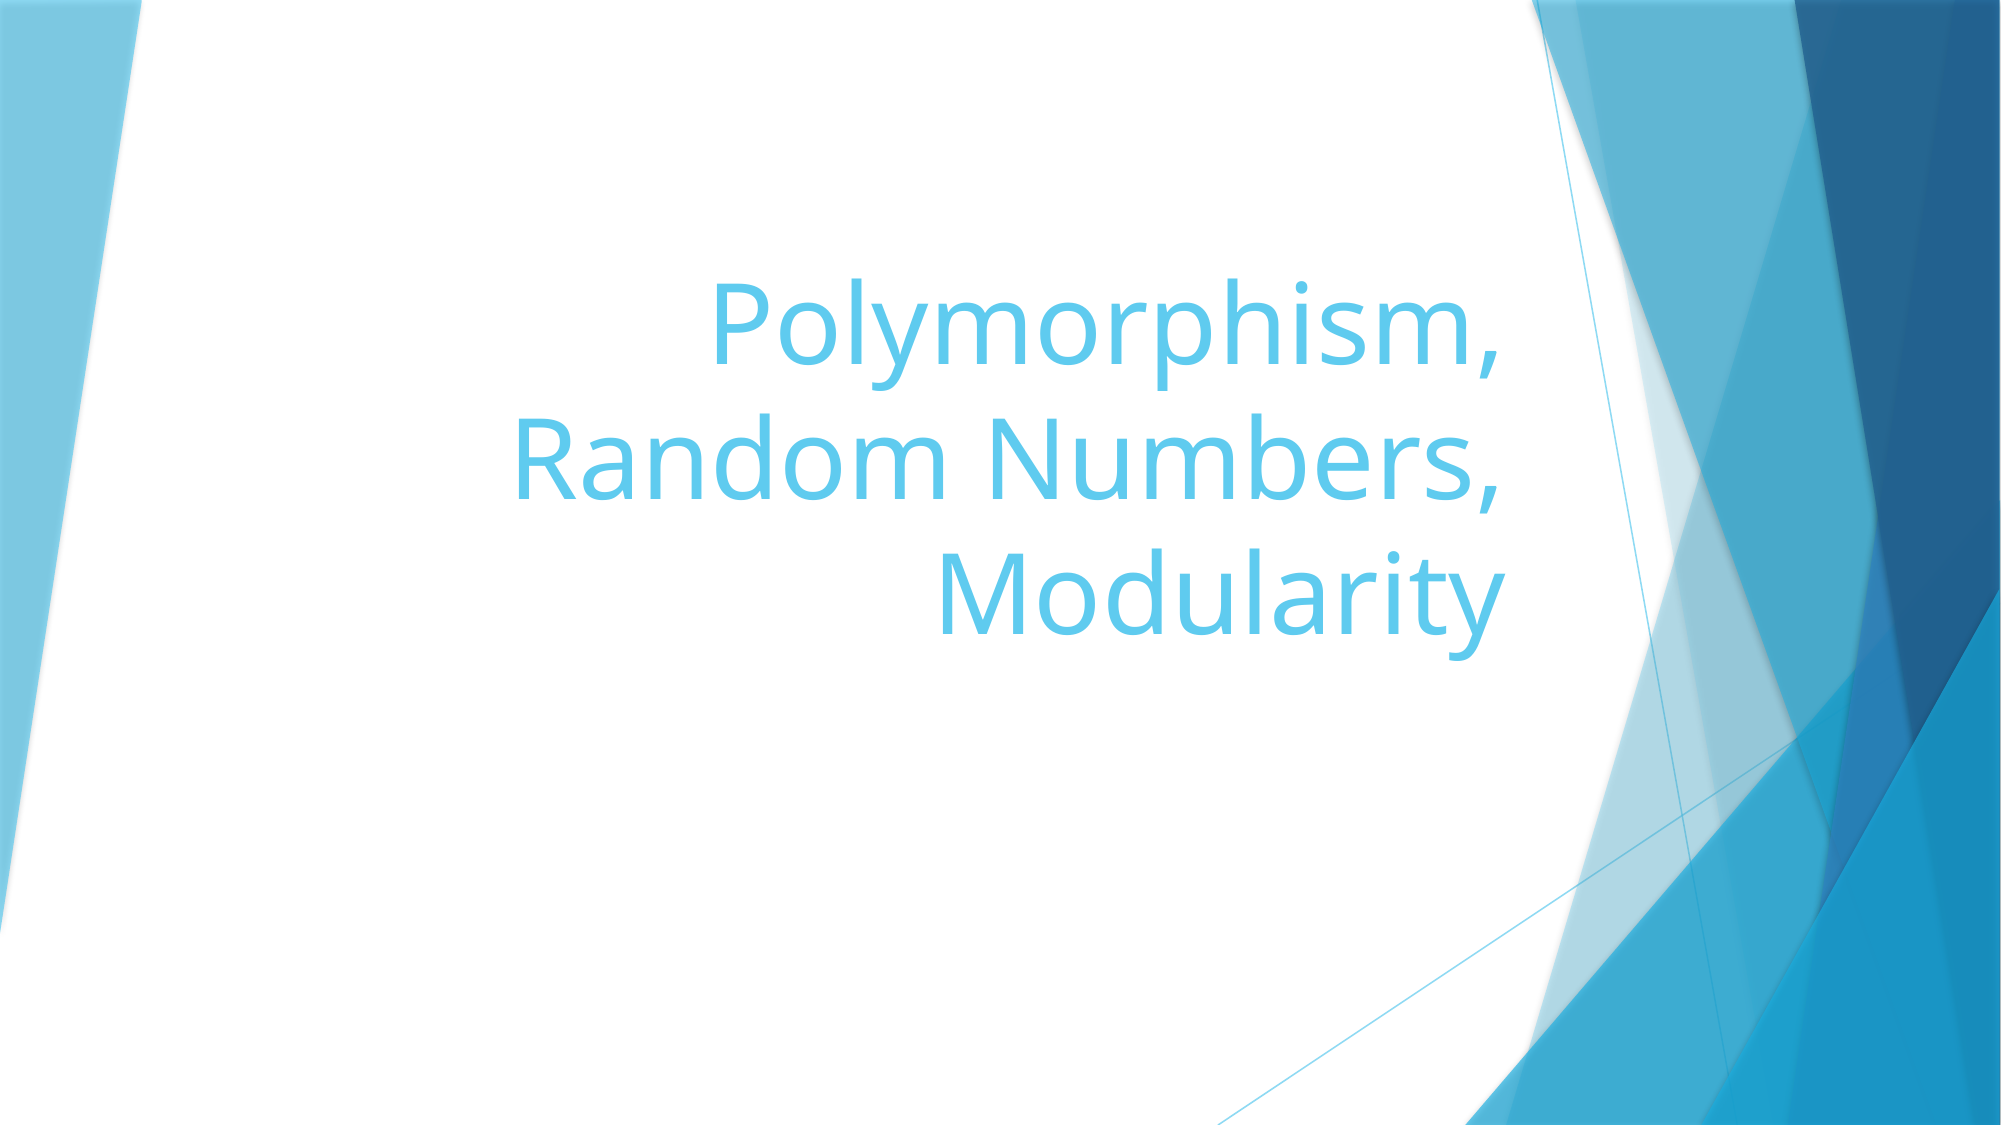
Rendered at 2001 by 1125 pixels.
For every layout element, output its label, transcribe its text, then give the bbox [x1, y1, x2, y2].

title Polymorphism, Random Numbers, Modularity [247, 394, 1522, 665]
